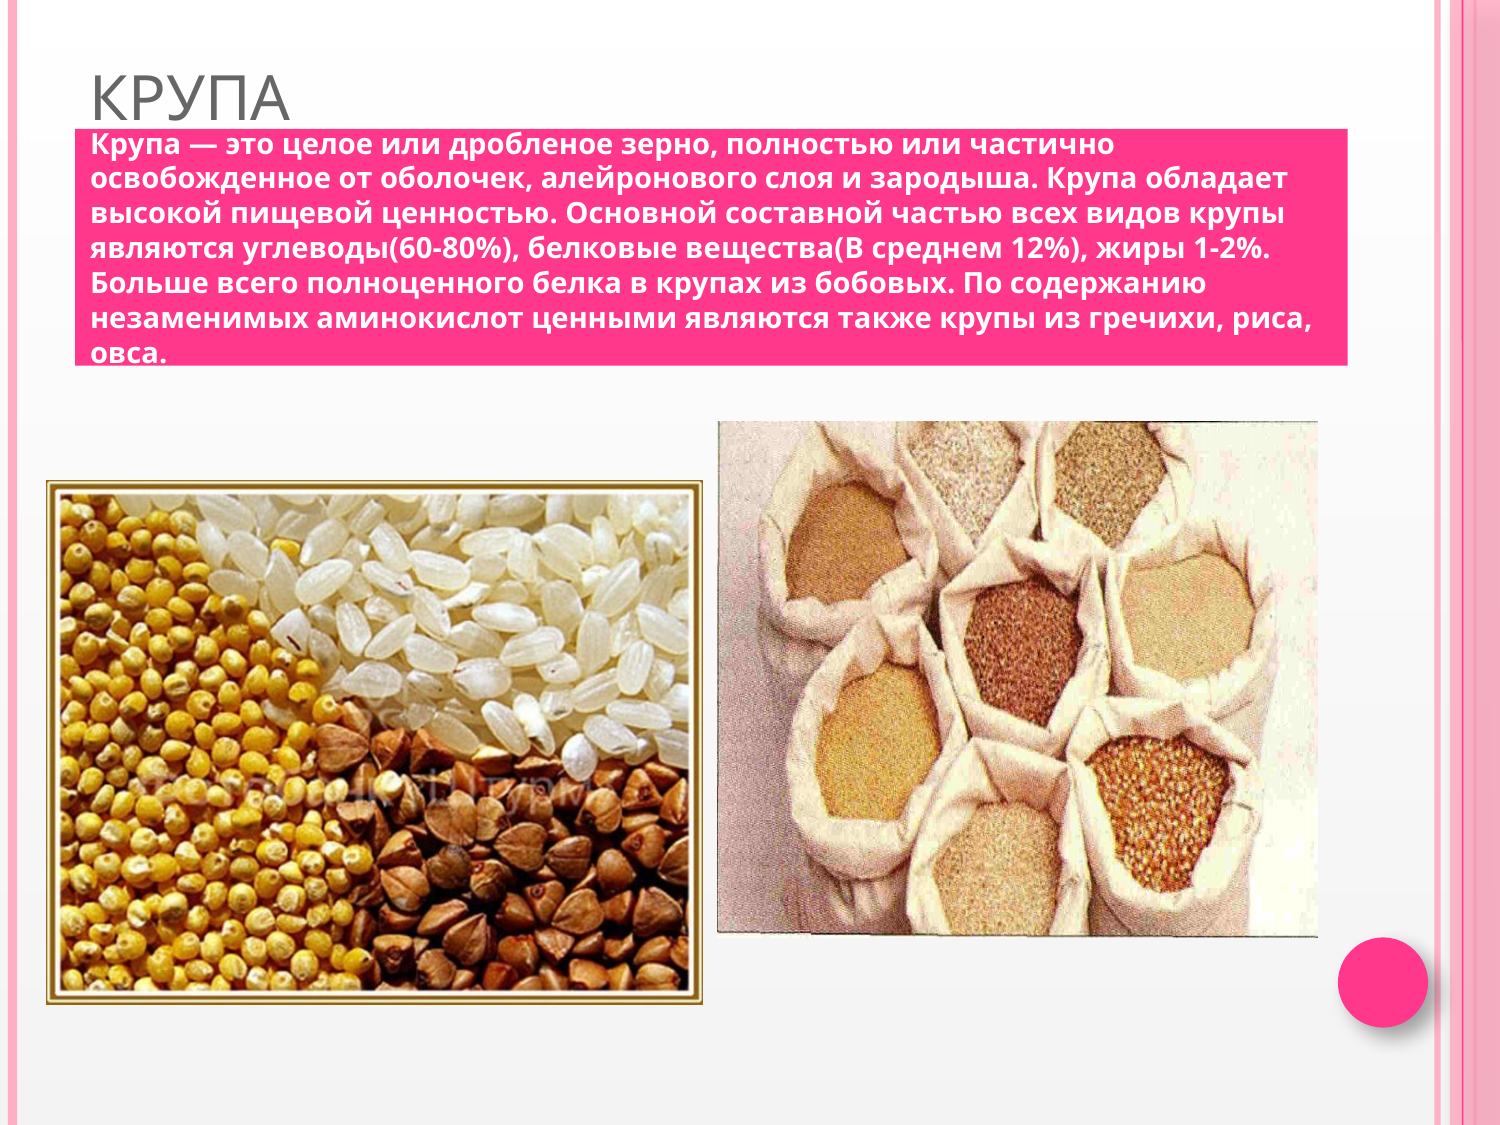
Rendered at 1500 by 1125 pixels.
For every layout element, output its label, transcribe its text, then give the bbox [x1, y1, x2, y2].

title Крупа [75, 44, 1313, 128]
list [716, 421, 1318, 938]
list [46, 480, 703, 1006]
list Крупа — это целое или дробленое зерно, полностью или частично освобожденное от оболочек, алейронового слоя и зародыша. Крупа обладает высокой пищевой ценностью. Основной составной частью всех видов крупы являются углеводы(60-80%), белковые вещества(В среднем 12%), жиры 1-2%. Больше всего полноценного белка в крупах из бобовых. По содержанию незаменимых аминокислот ценными являются также крупы из гречихи, риса, овса. [74, 128, 1348, 366]
